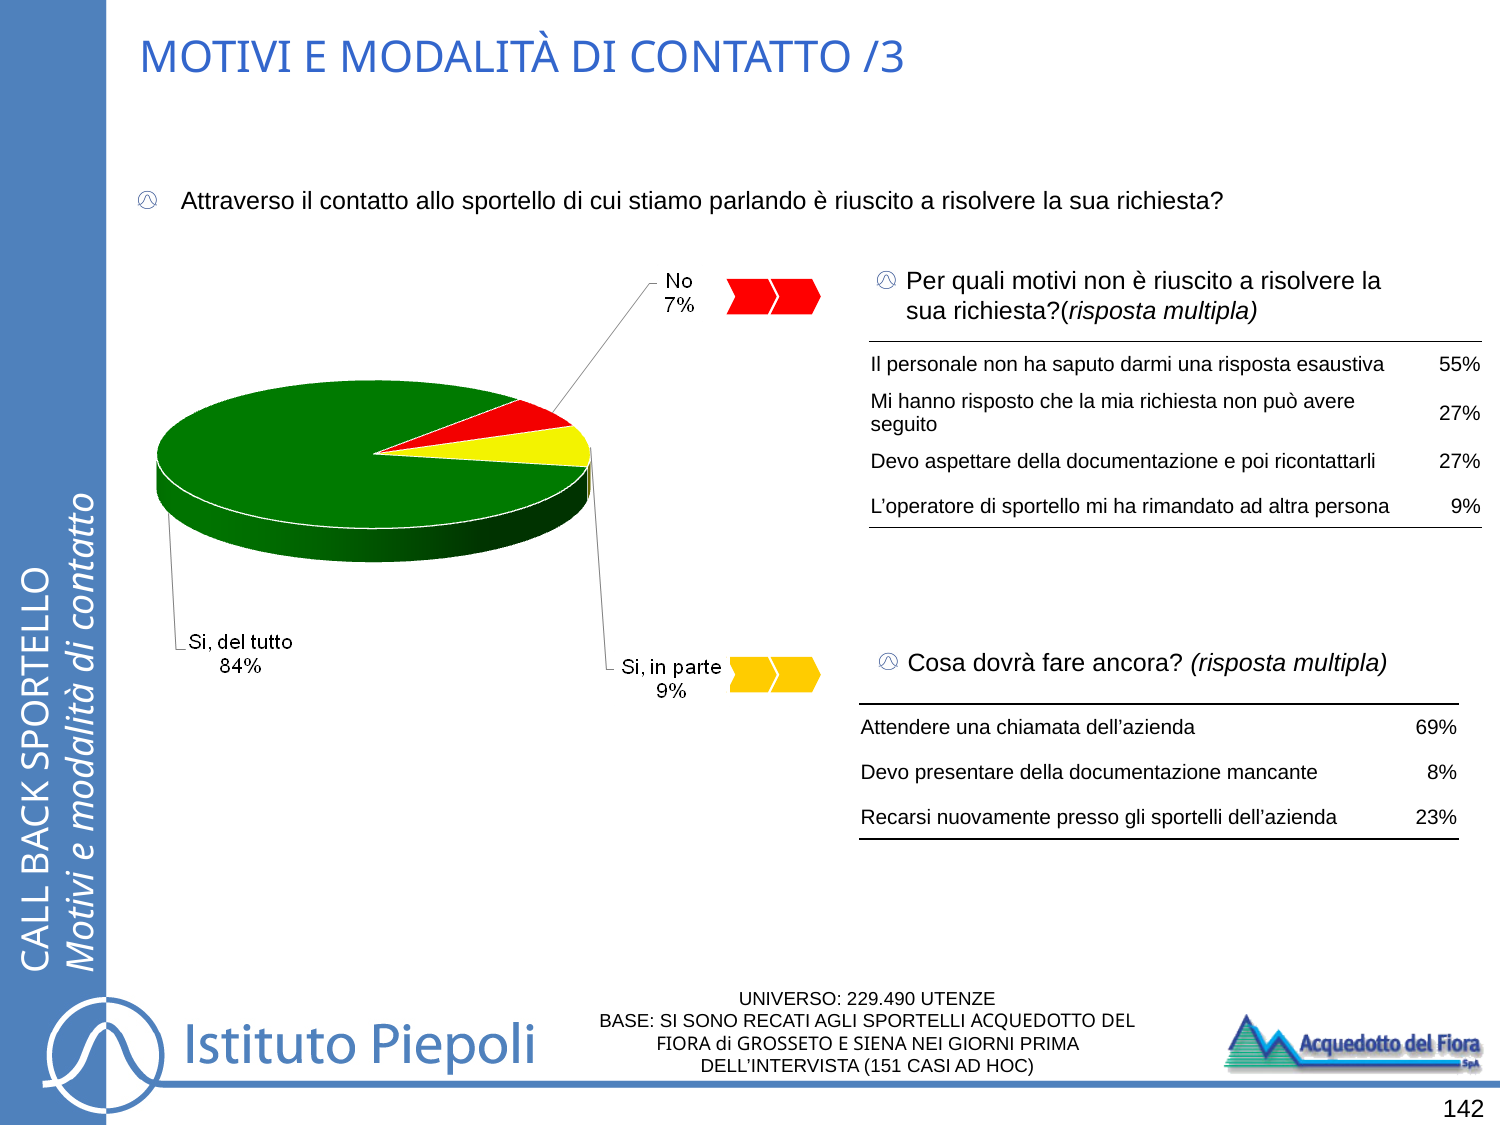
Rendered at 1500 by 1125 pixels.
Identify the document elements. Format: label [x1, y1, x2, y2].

text_box [562, 978, 1172, 1107]
table_cell [859, 749, 1459, 838]
picture [0, 0, 1500, 1125]
slide_number [1292, 1089, 1500, 1125]
title [124, 21, 1471, 141]
table_cell [982, 386, 1482, 527]
table_header [982, 705, 1459, 749]
list [143, 234, 982, 826]
text_box [3, 12, 109, 988]
text_box [982, 244, 1422, 341]
text_box [122, 176, 1471, 227]
text_box [982, 528, 1424, 703]
table_header [982, 342, 1482, 386]
